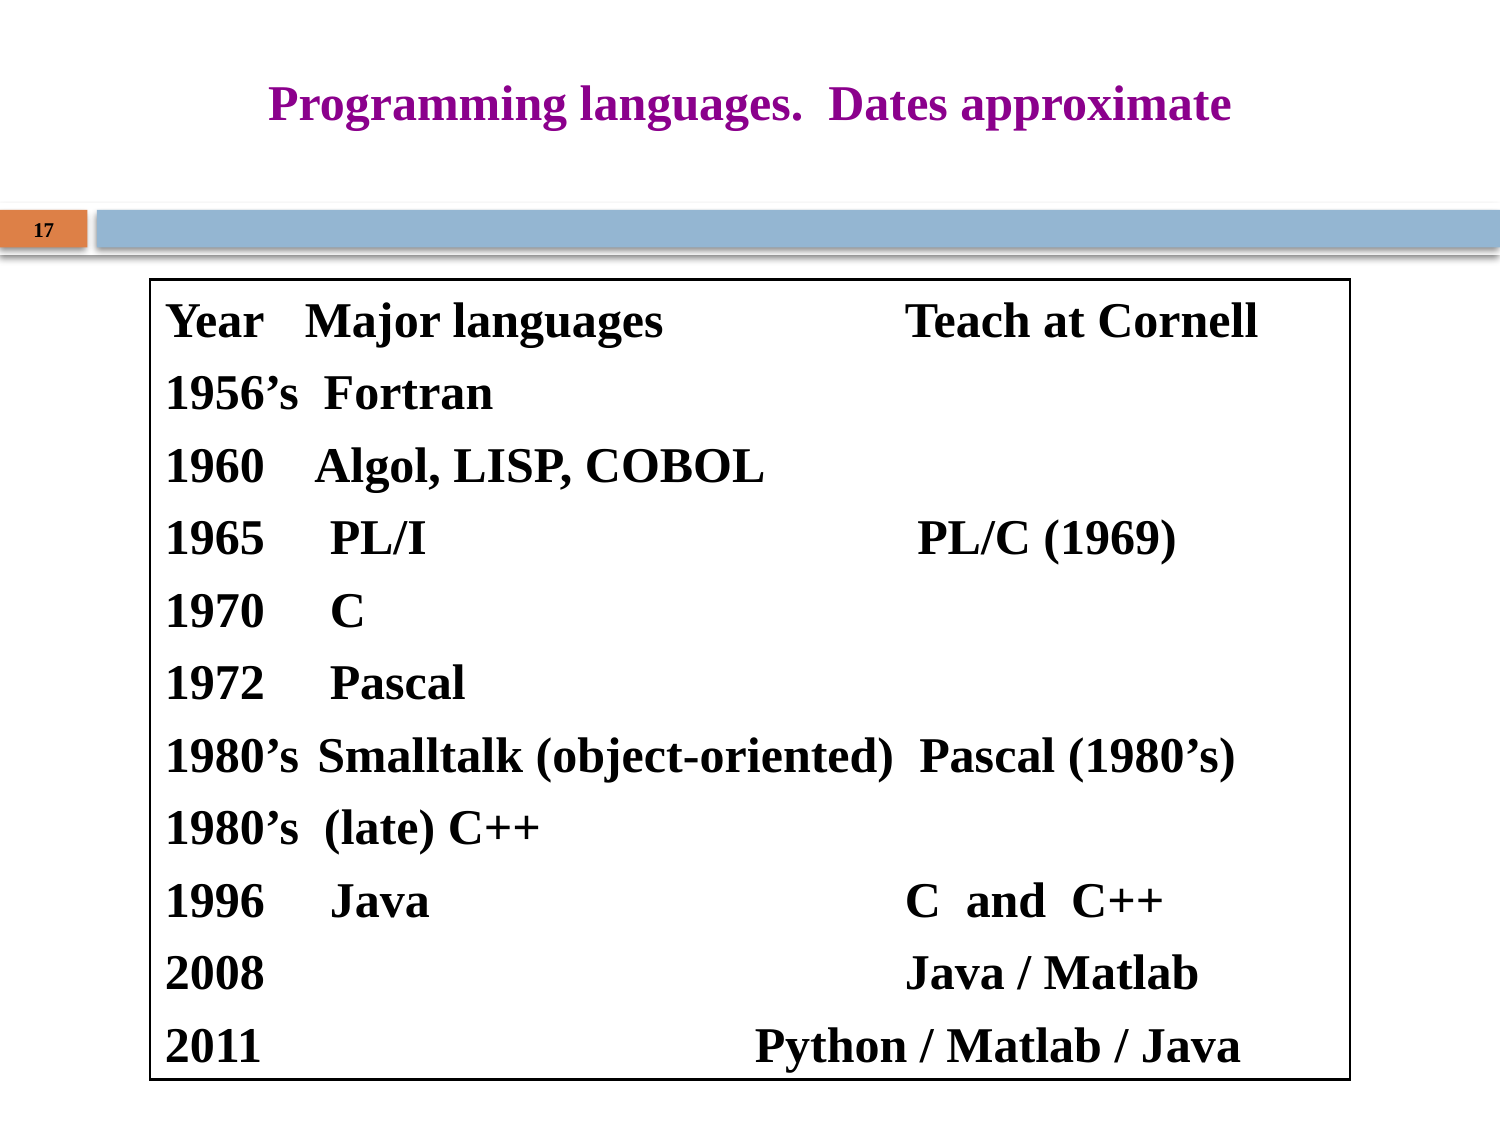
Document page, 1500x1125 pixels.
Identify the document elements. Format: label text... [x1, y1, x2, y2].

slide_number 17 [0, 208, 88, 249]
text_box Programming languages. Dates approximate [125, 74, 1375, 138]
text_box Year Major languages Teach at Cornell 1956’s Fortran 1960 Algol, LISP, COBOL PL/I PL/C (1969) 1970 C Pascal 1980’s Smalltalk (object-oriented) Pascal (1980’s) 1980’s (late) C++ Java C and C++ 2008 Java / Matlab 2011 Python / Matlab / Java [149, 279, 1350, 1080]
